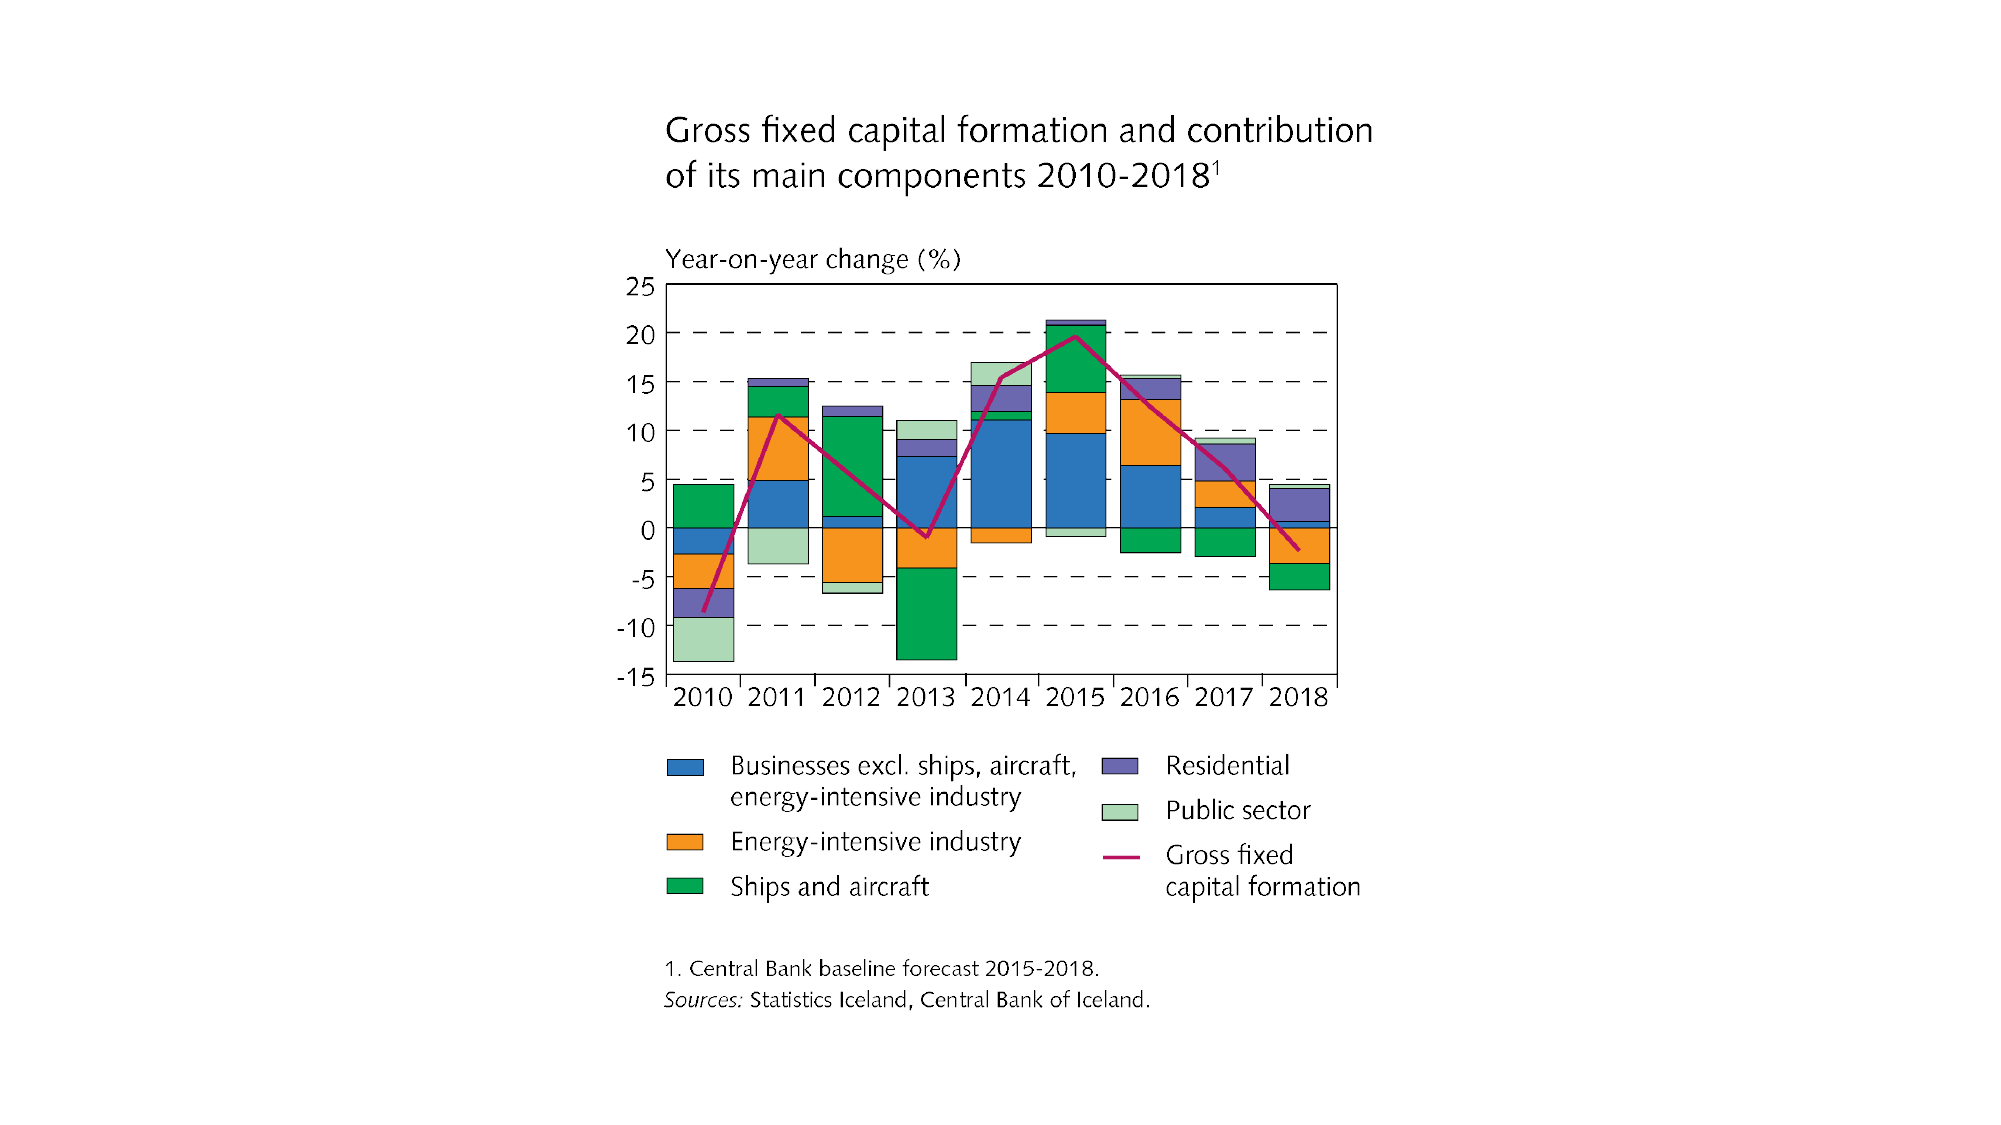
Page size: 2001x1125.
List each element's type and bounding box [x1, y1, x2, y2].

picture [615, 112, 1384, 1013]
